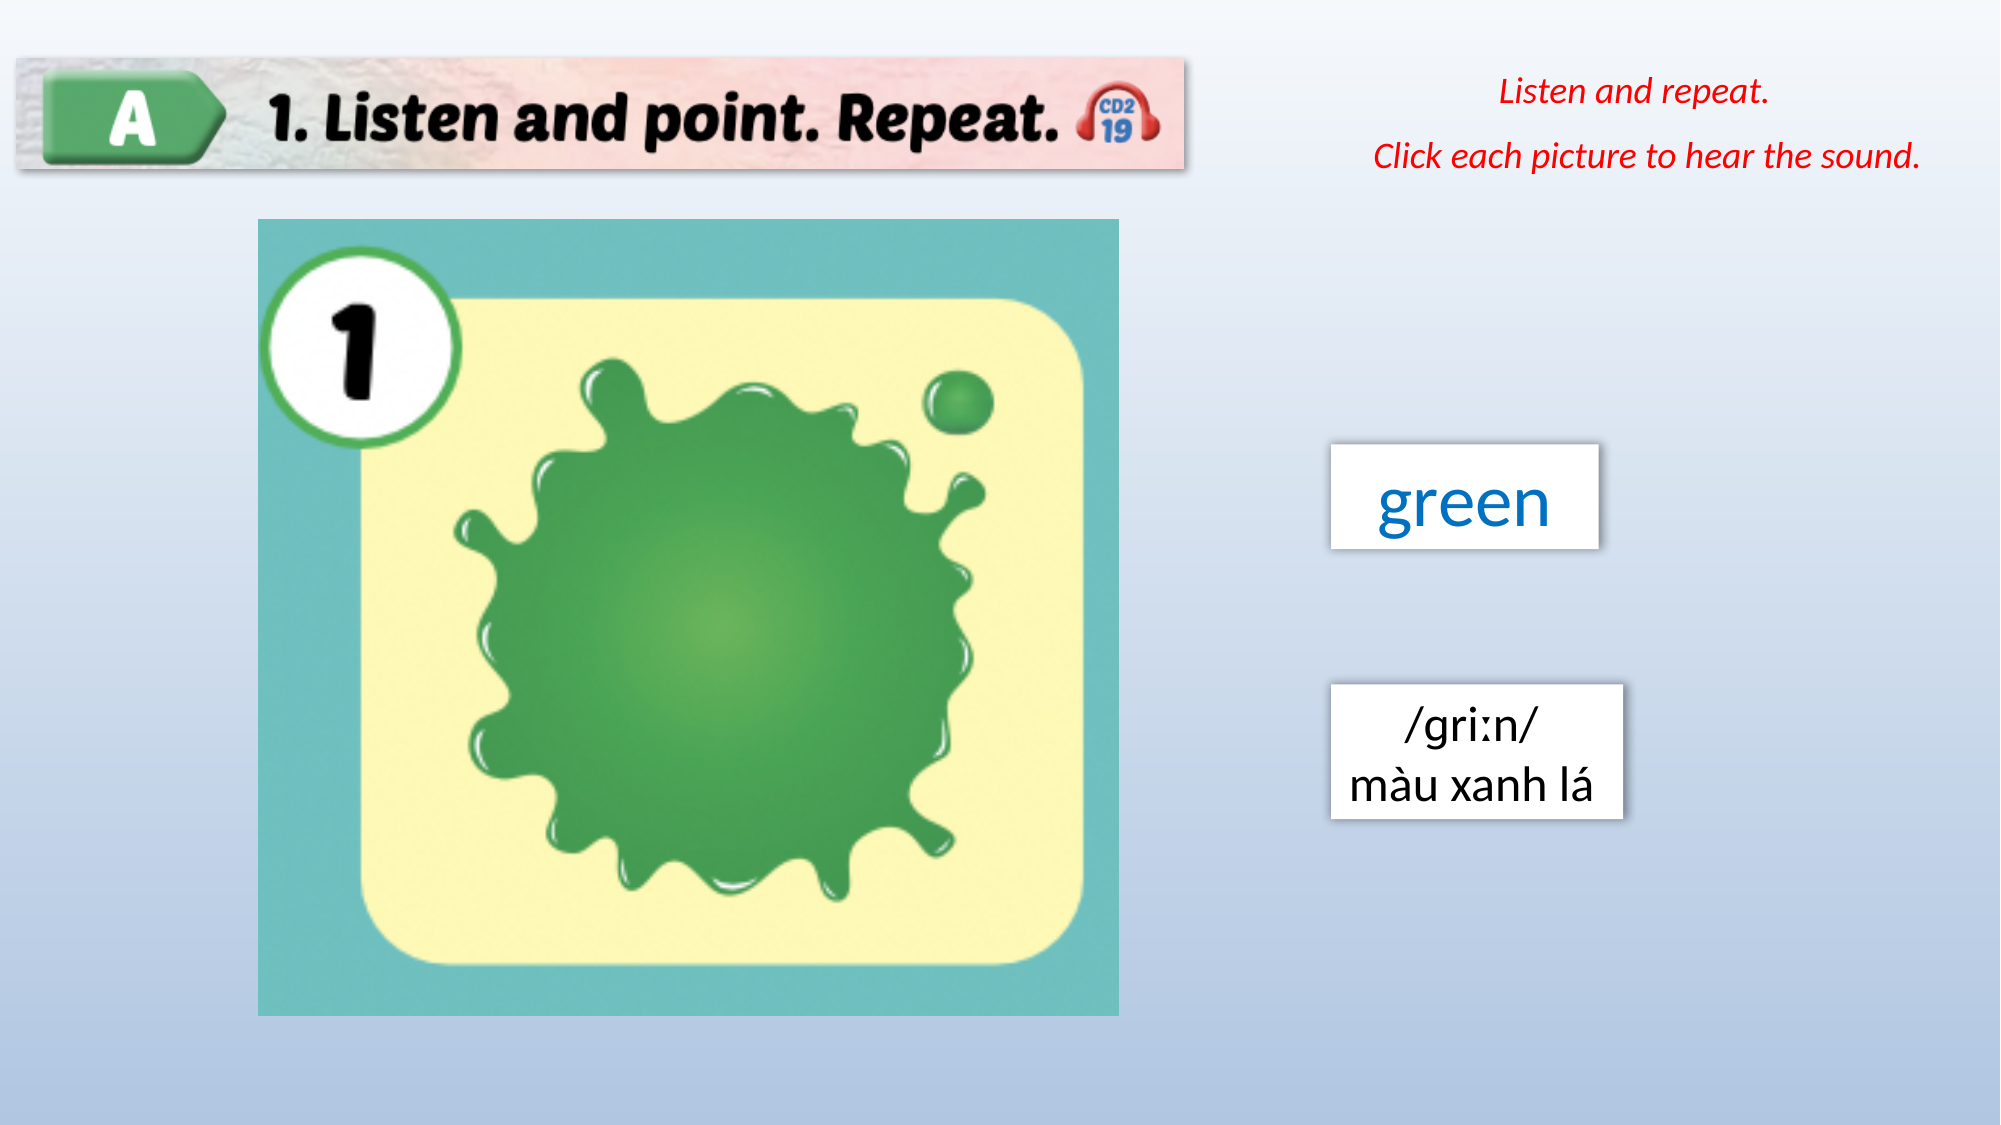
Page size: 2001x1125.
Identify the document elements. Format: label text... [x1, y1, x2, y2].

picture [16, 58, 1184, 169]
picture [258, 219, 1119, 1016]
text_box Click each picture to hear the sound. [1358, 123, 1954, 183]
text_box Listen and repeat. [1483, 58, 1798, 119]
text_box /ɡriːn/ màu xanh lá [1331, 684, 1624, 820]
text_box green [1331, 444, 1599, 550]
